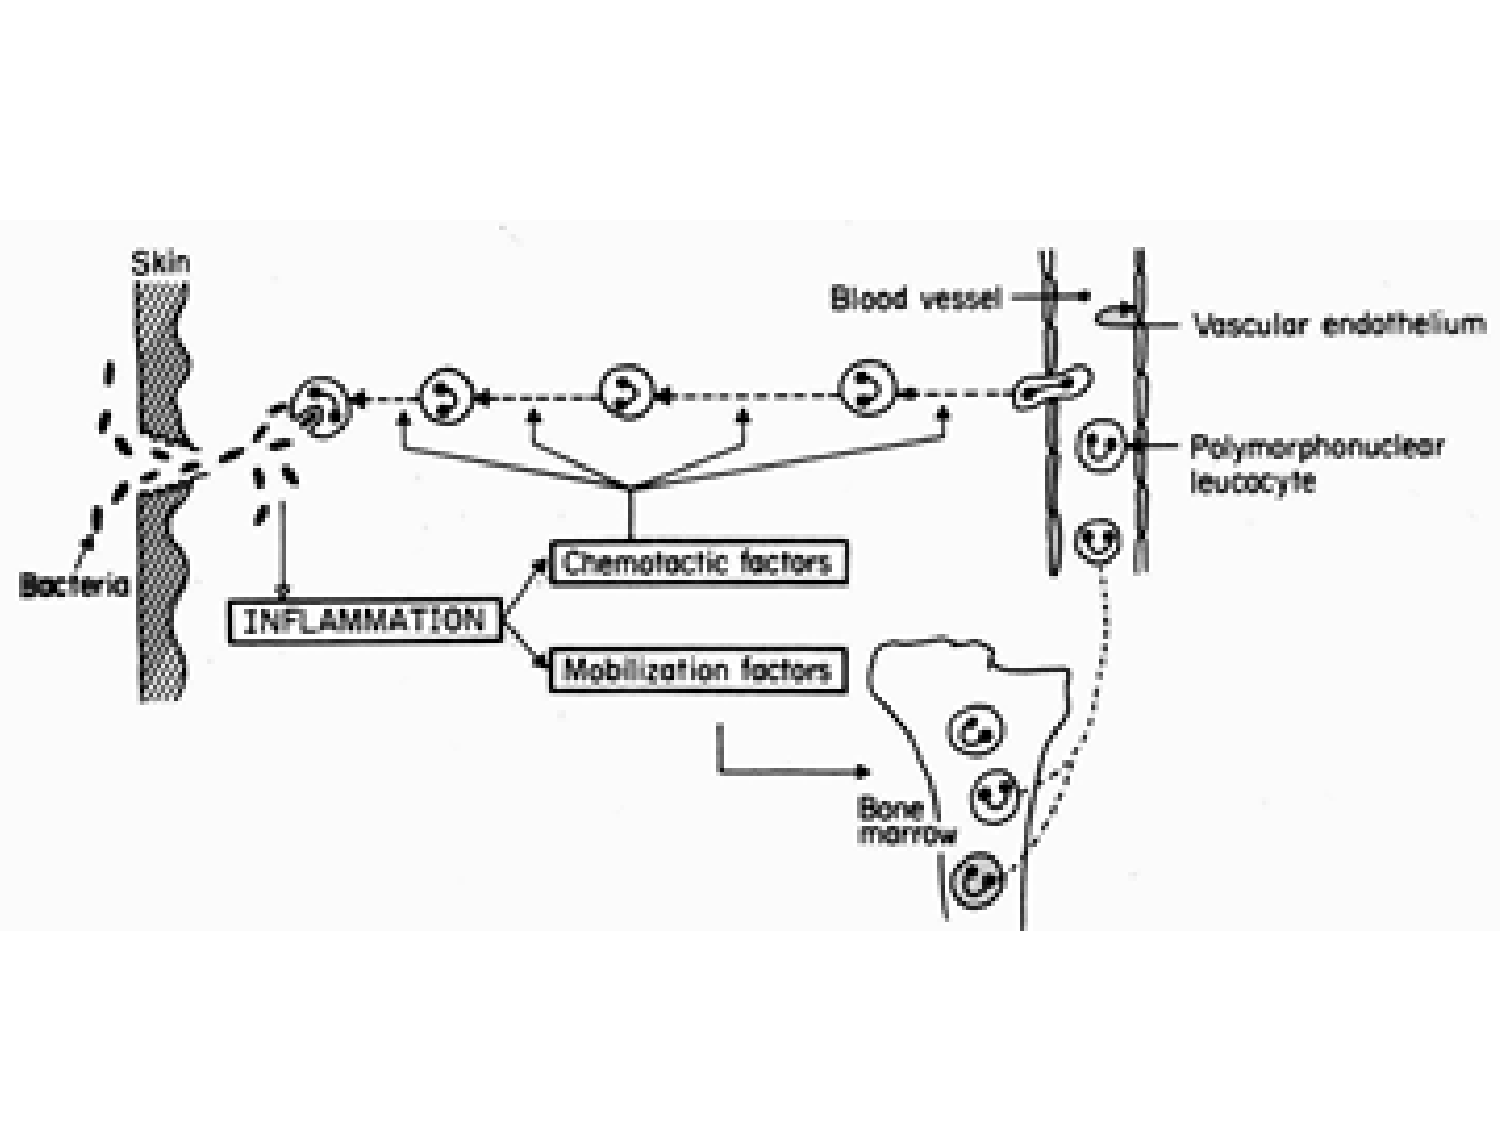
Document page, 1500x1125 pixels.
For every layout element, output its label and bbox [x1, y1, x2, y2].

list [0, 219, 1500, 931]
